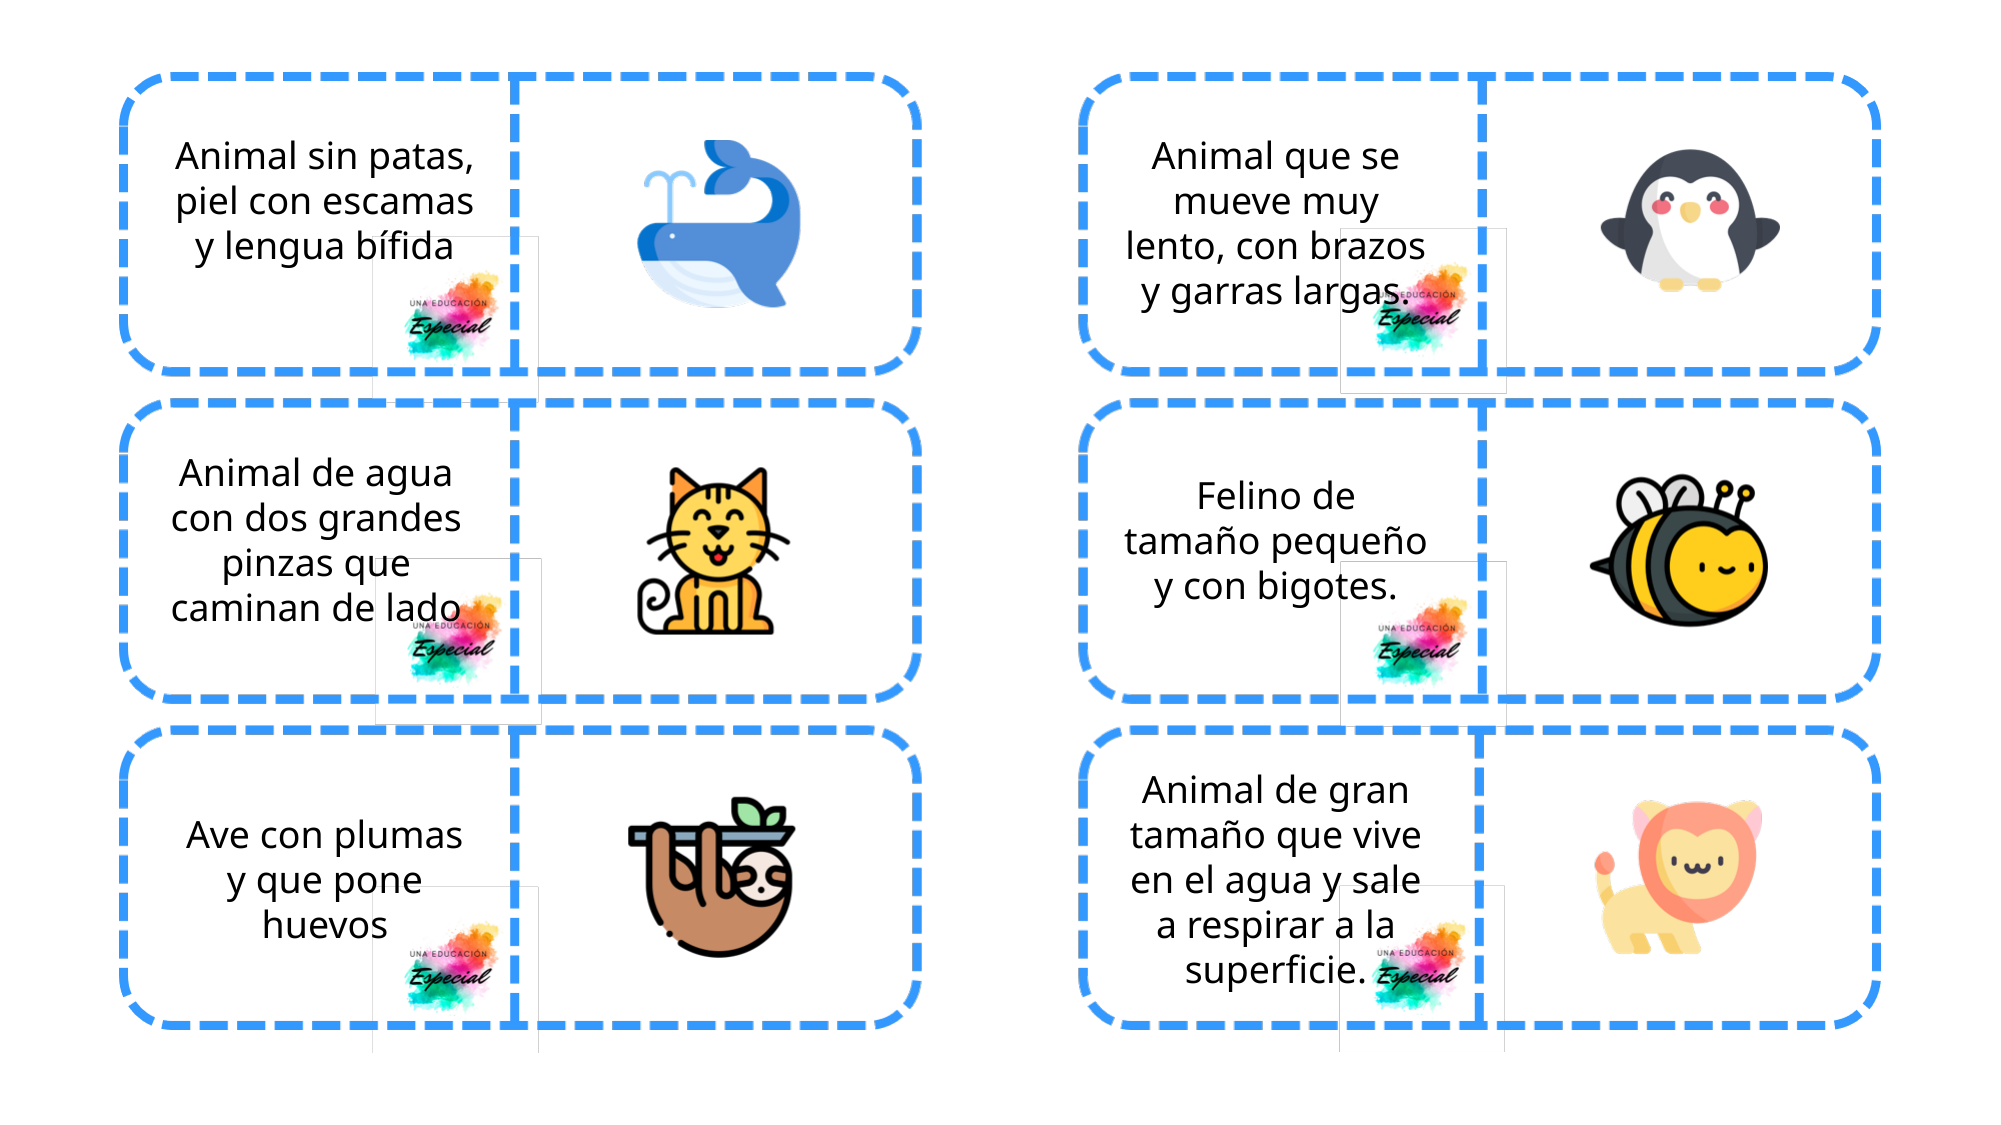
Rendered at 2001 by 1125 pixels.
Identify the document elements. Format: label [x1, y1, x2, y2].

picture [119, 72, 1881, 1053]
